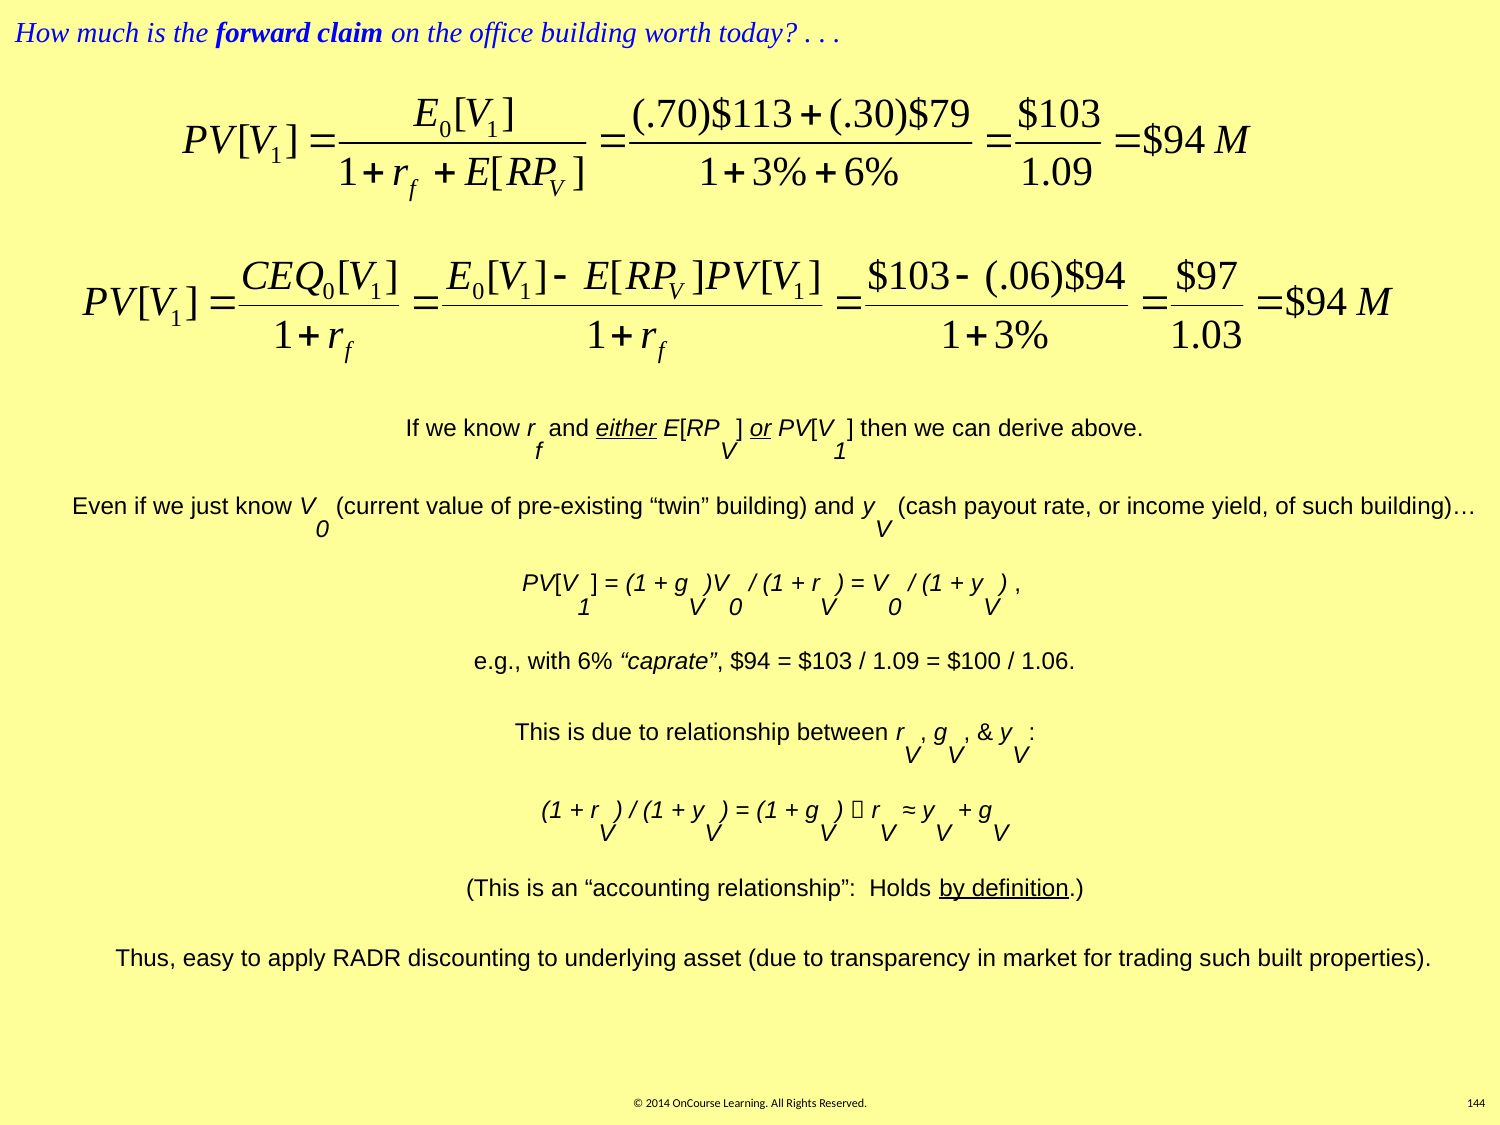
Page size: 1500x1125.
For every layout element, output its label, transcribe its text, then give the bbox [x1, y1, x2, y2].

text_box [174, 87, 1264, 209]
text_box How much is the forward claim on the office building worth today? . . . [0, 0, 1500, 75]
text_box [74, 249, 1406, 372]
footer © 2014 OnCourse Learning. All Rights Reserved. [237, 1046, 1149, 1125]
slide_number 144 [1149, 1046, 1500, 1125]
text_box If we know rf and either E[RPV] or PV[V1] then we can derive above. Even if we just know V0 (current value of pre-existing “twin” building) and yV (cash payout rate, or income yield, of such building)… PV[V1] = (1 + gV)V0 / (1 + rV) = V0 / (1 + yV) , e.g., with 6% “caprate”, $94 = $103 / 1.09 = $100 / 1.06. This is due to relationship between rV, gV, & yV: (1 + rV) / (1 + yV) = (1 + gV)  rV ≈ yV + gV (This is an “accounting relationship”: Holds by definition.) Thus, easy to apply RADR discounting to underlying asset (due to transparency in market for trading such built properties). [50, 399, 1500, 996]
